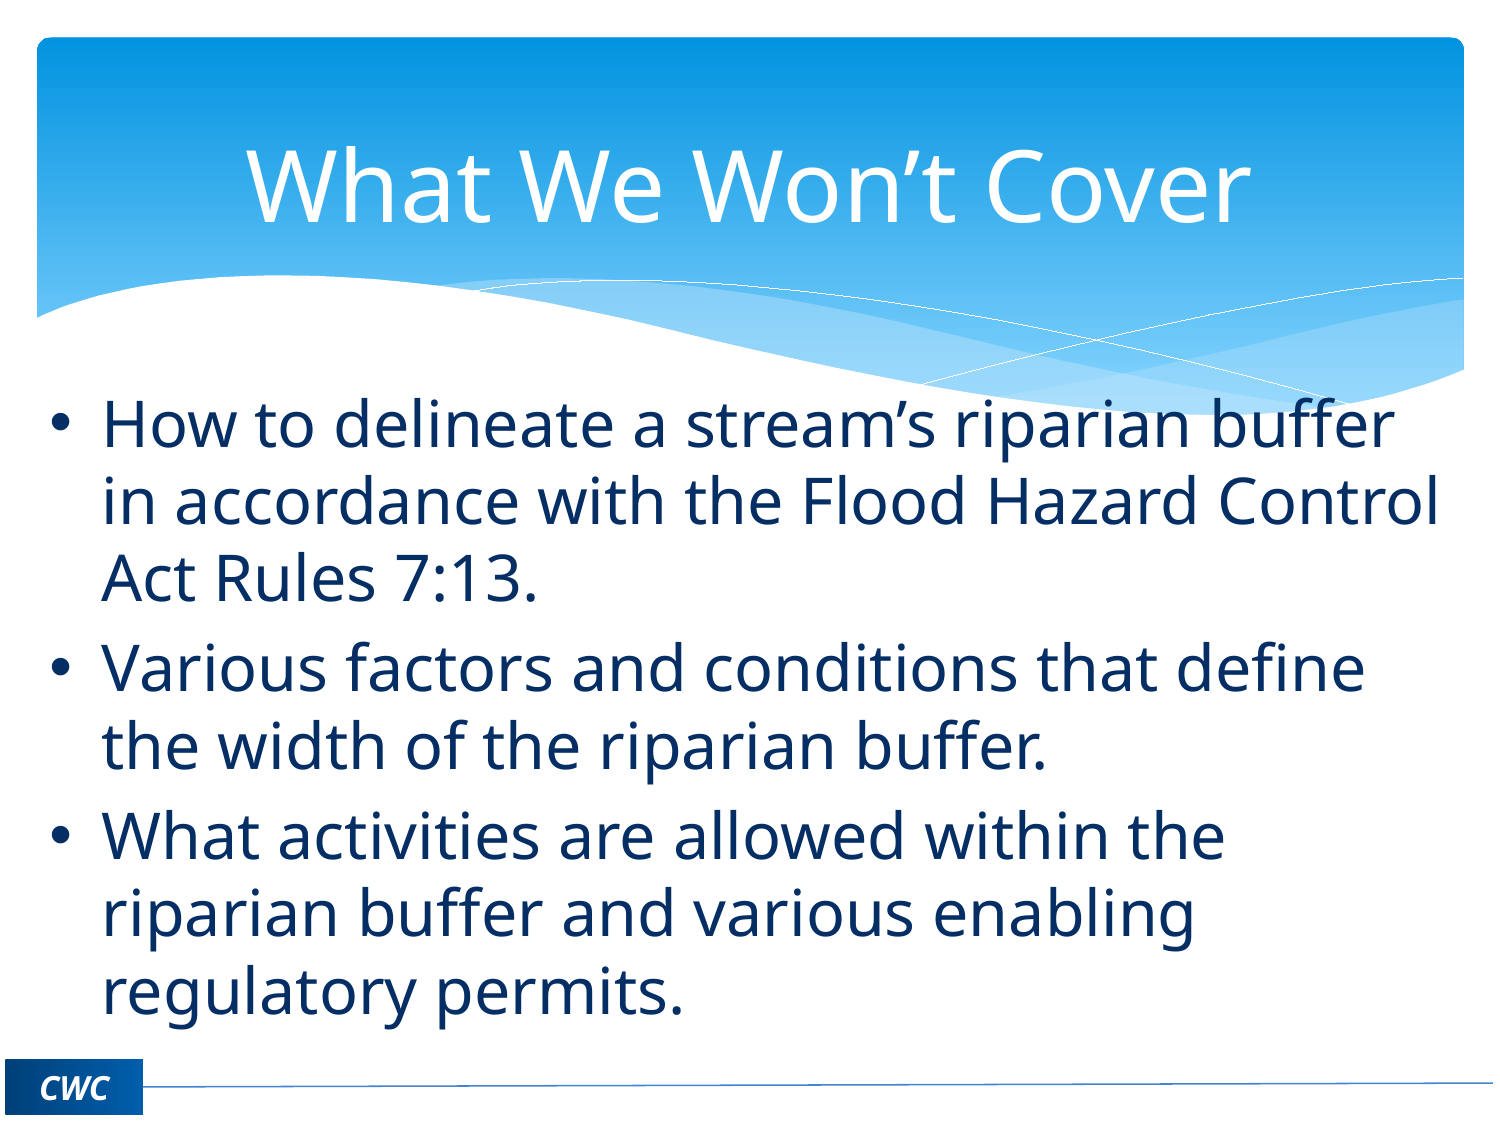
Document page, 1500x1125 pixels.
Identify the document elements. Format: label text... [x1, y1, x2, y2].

title What We Won’t Cover [75, 79, 1425, 285]
list How to delineate a stream’s riparian buffer in accordance with the Flood Hazard Control Act Rules 7:13. Various factors and conditions that define the width of the riparian buffer. What activities are allowed within the riparian buffer and various enabling regulatory permits. [34, 375, 1466, 1038]
